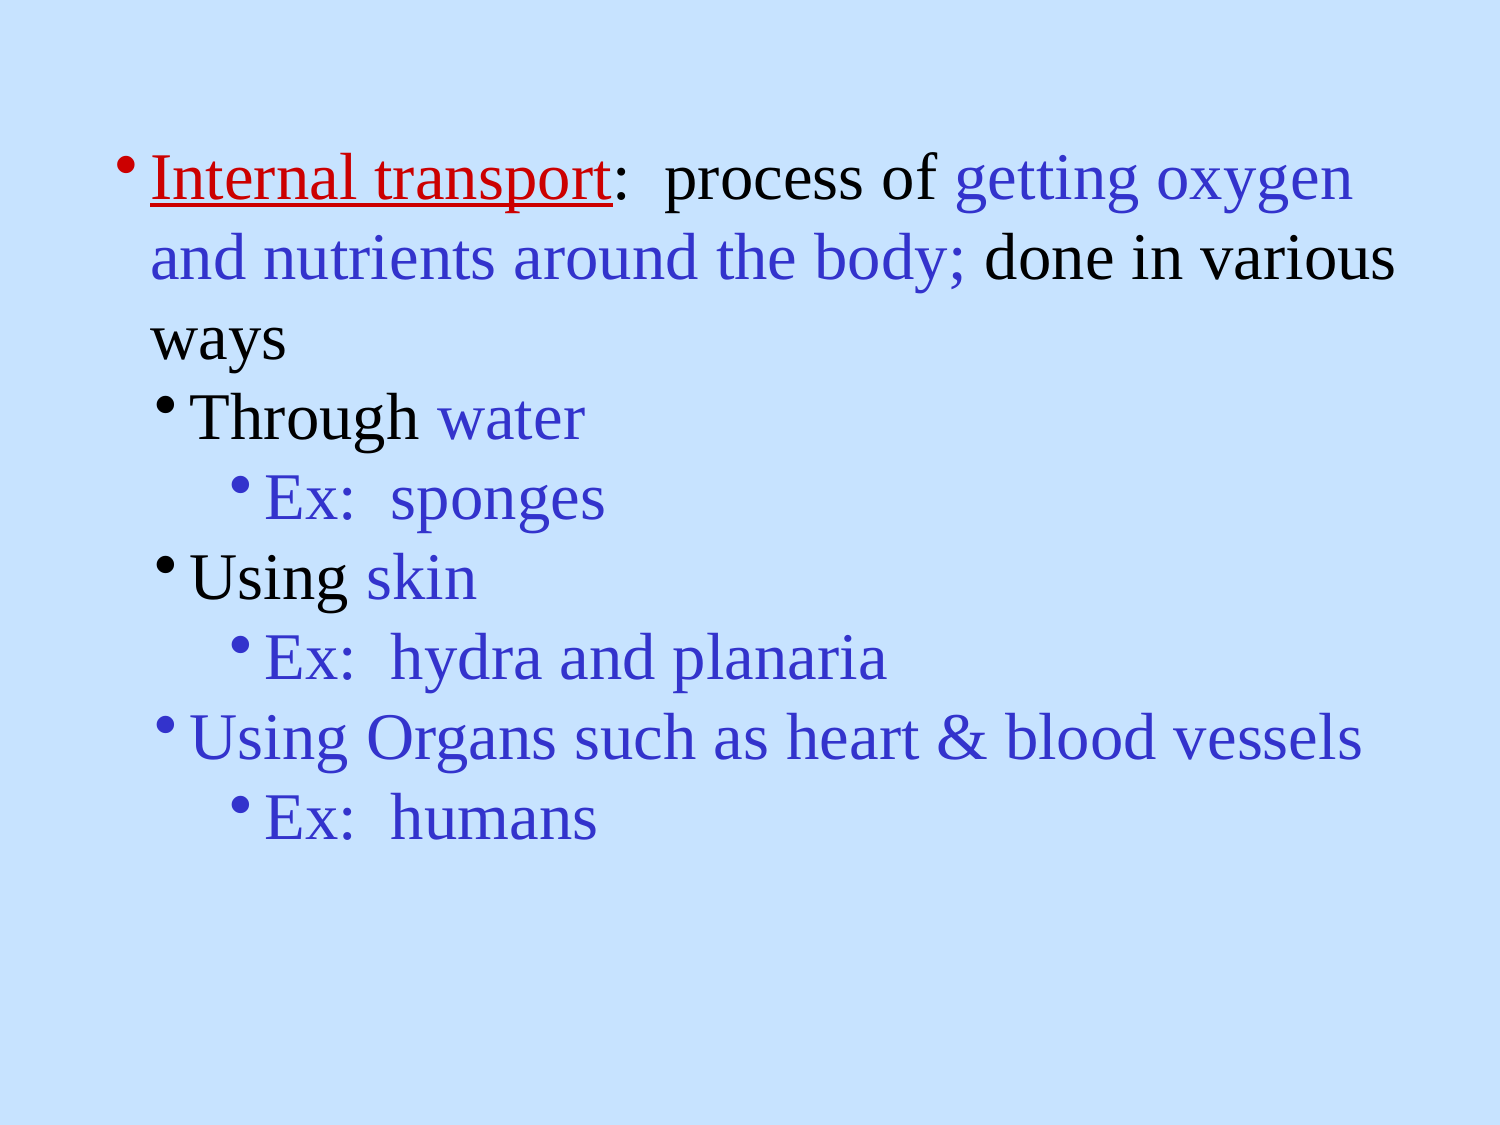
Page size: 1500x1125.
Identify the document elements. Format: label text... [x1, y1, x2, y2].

text_box Internal transport: process of getting oxygen and nutrients around the body; done in various ways Through water Ex: sponges Using skin Ex: hydra and planaria Using Organs such as heart & blood vessels Ex: humans [99, 125, 1425, 940]
